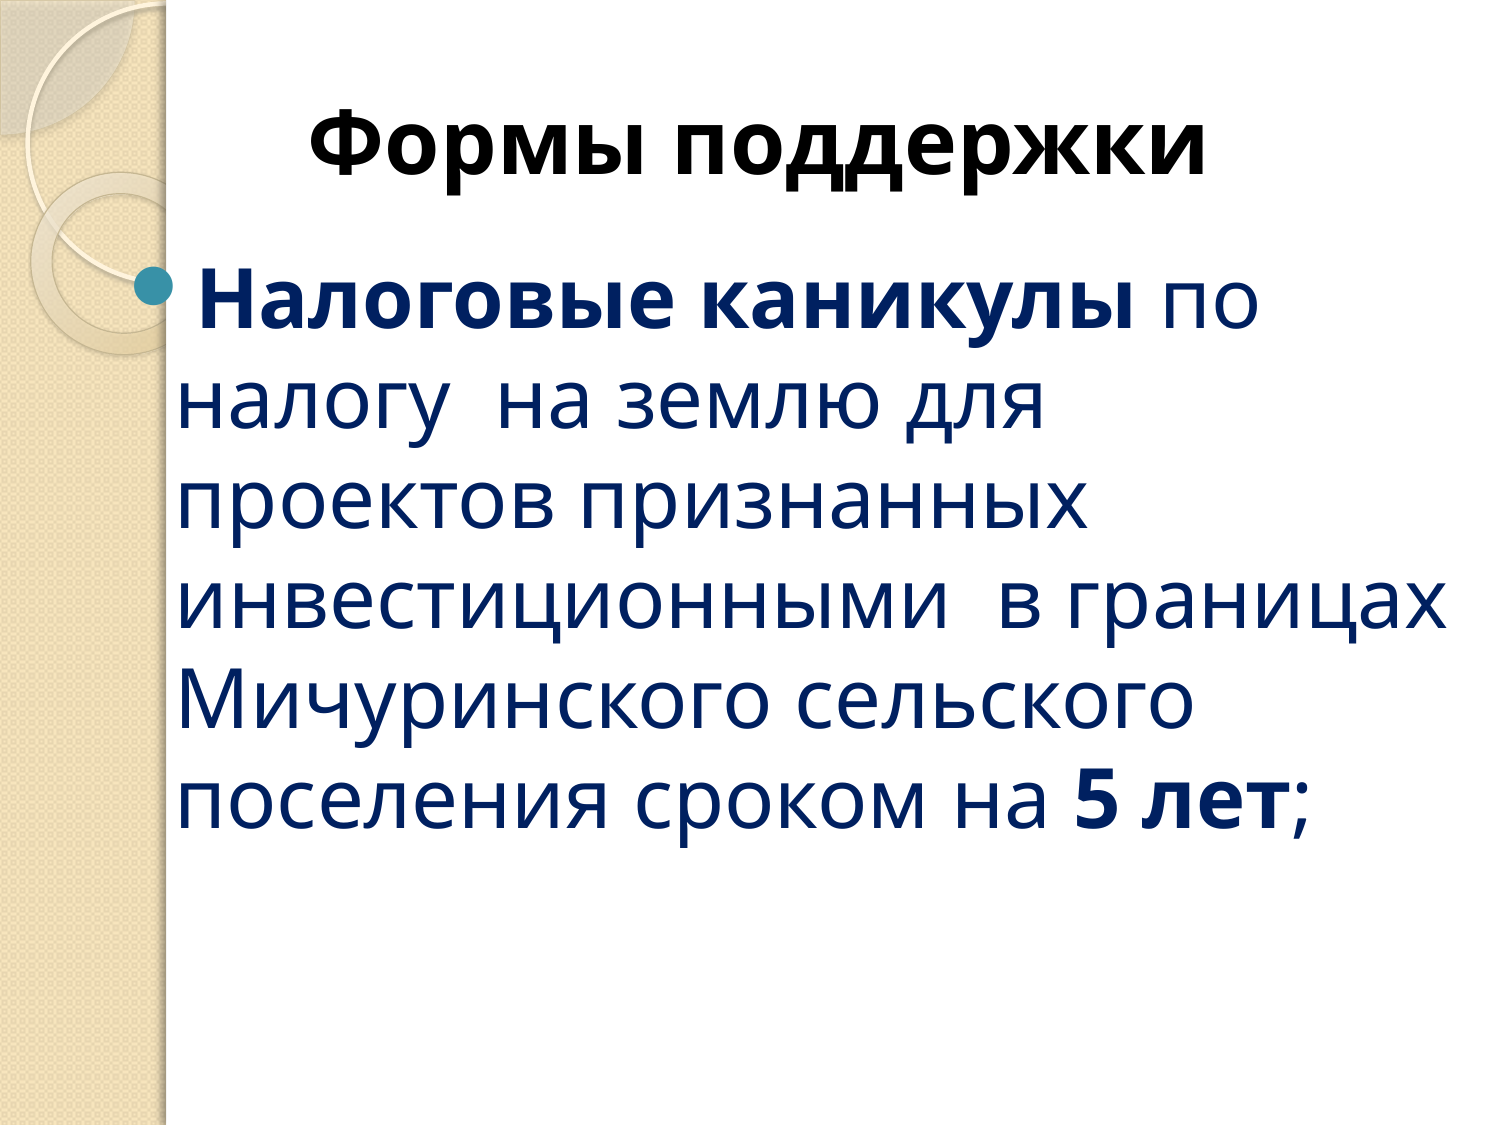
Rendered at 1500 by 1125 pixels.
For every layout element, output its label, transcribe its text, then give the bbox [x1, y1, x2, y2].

list Налоговые каникулы по налогу на землю для проектов признанных инвестиционными в границах Мичуринского сельского поселения сроком на 5 лет; [100, 237, 1466, 1025]
title Формы поддержки [53, 45, 1466, 233]
